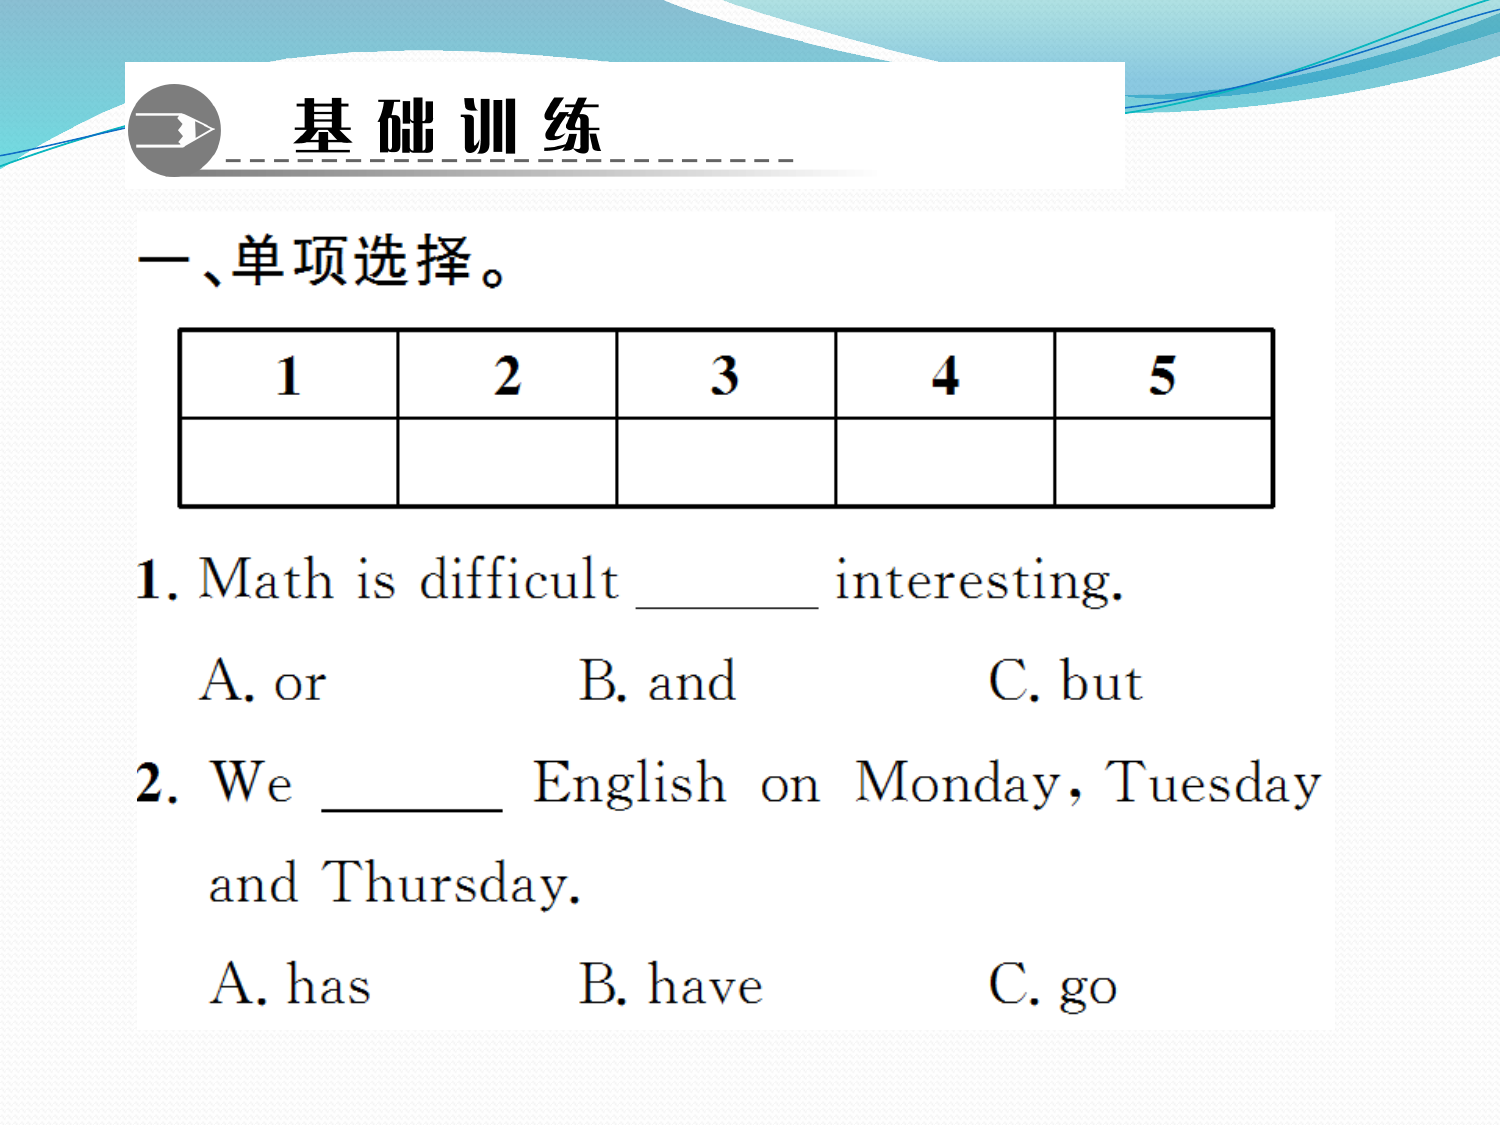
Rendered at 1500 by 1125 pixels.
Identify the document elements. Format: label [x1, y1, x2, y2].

text_box [124, 62, 1126, 189]
picture [137, 212, 1335, 1030]
